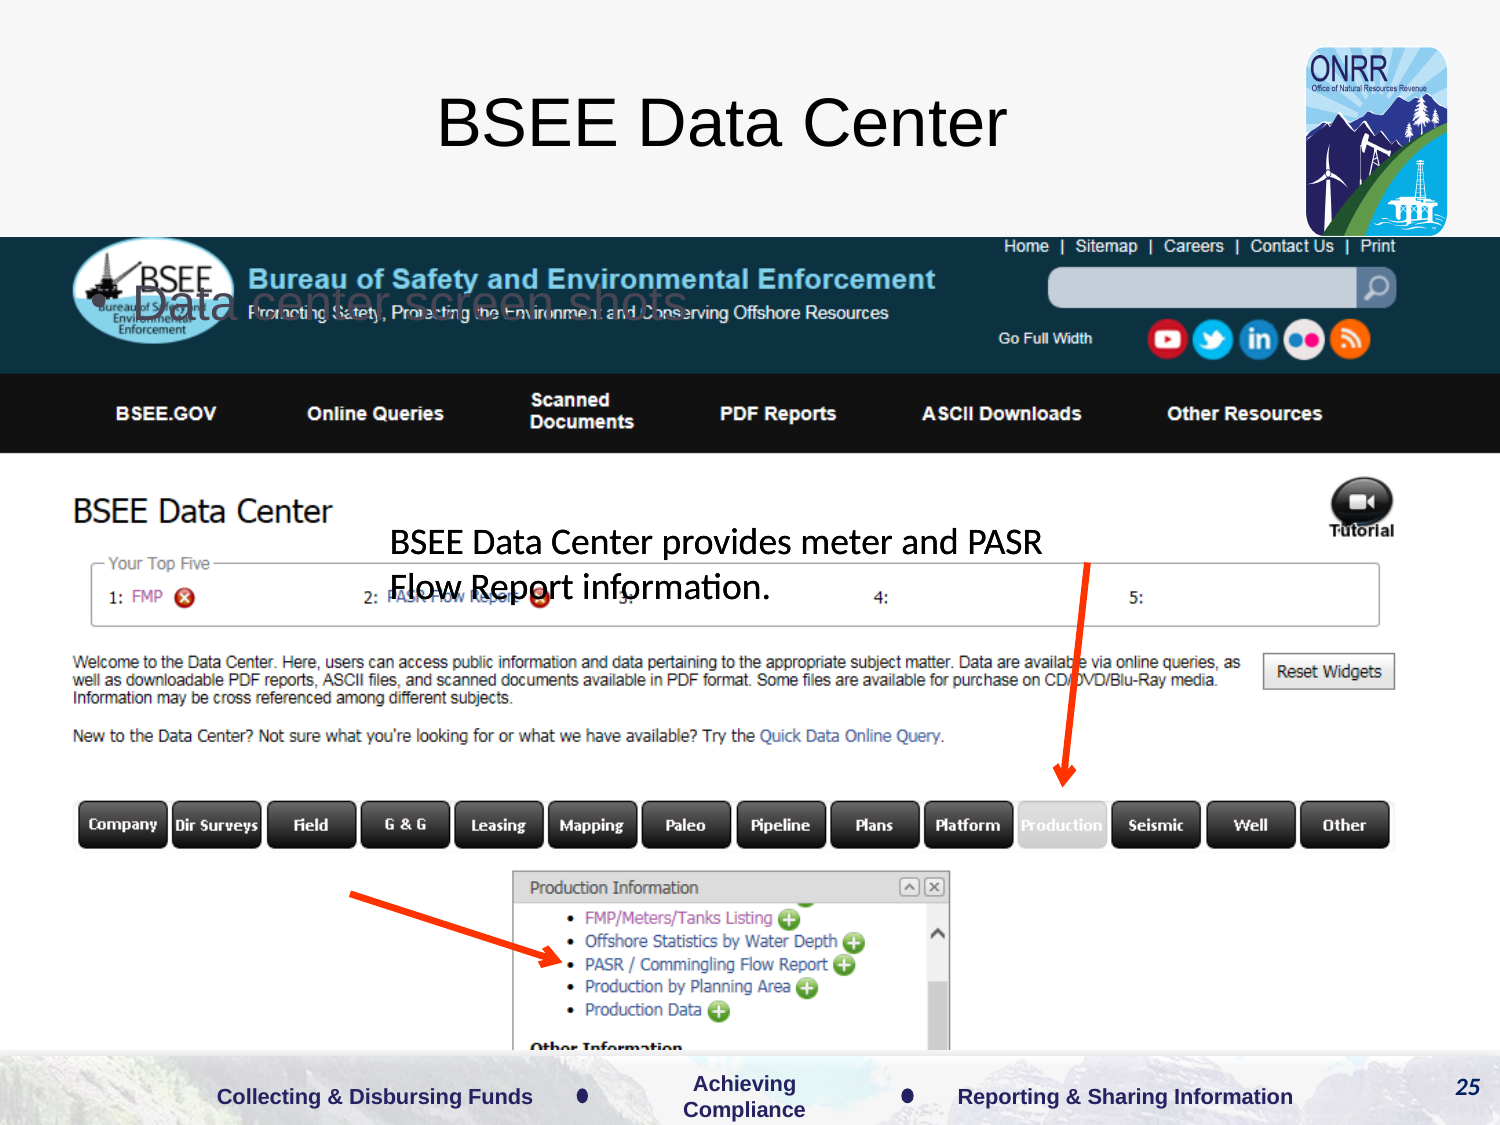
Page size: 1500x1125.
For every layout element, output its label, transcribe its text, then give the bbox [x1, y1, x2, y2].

picture [0, 46, 1500, 1051]
title BSEE Data Center [249, 24, 1250, 213]
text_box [1062, 562, 1088, 788]
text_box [349, 893, 563, 963]
picture [1389, 196, 1437, 225]
slide_number 25 [1417, 1063, 1496, 1123]
